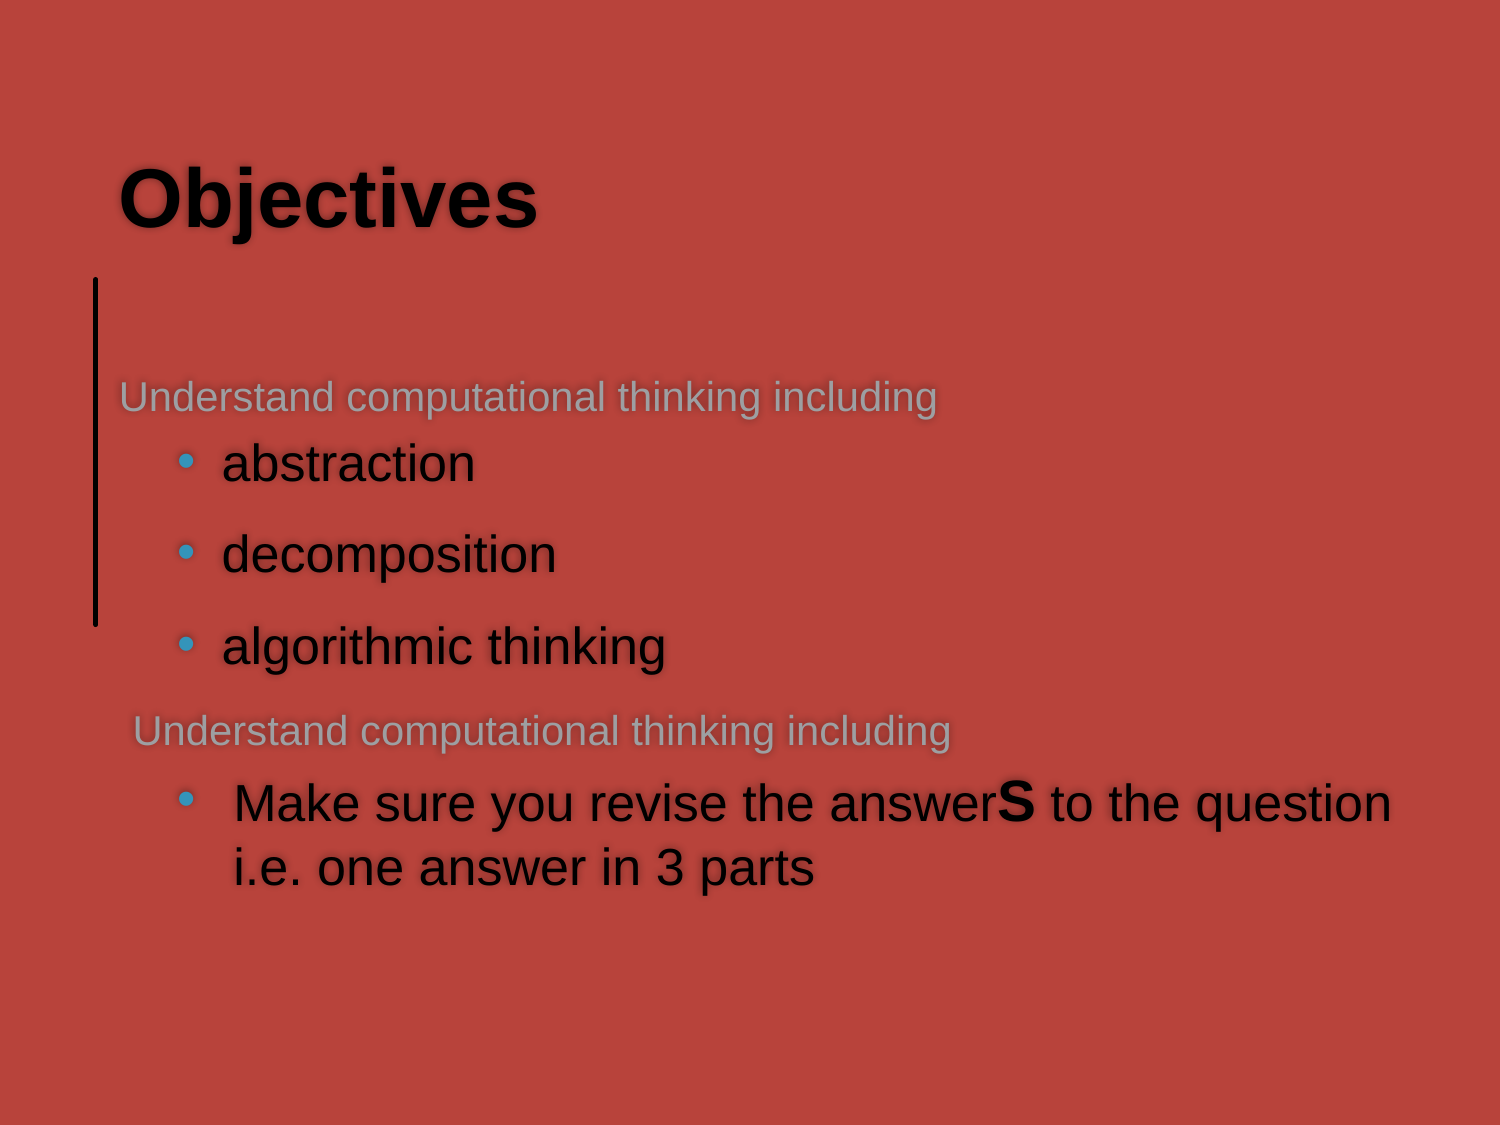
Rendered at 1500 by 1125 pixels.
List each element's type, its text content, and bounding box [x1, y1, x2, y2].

list Understand computational thinking including abstraction decomposition algorithmic thinking Understand computational thinking including Make sure you revise the answerS to the question i.e. one answer in 3 parts [118, 279, 1409, 1087]
list Objectives [118, 148, 1401, 259]
